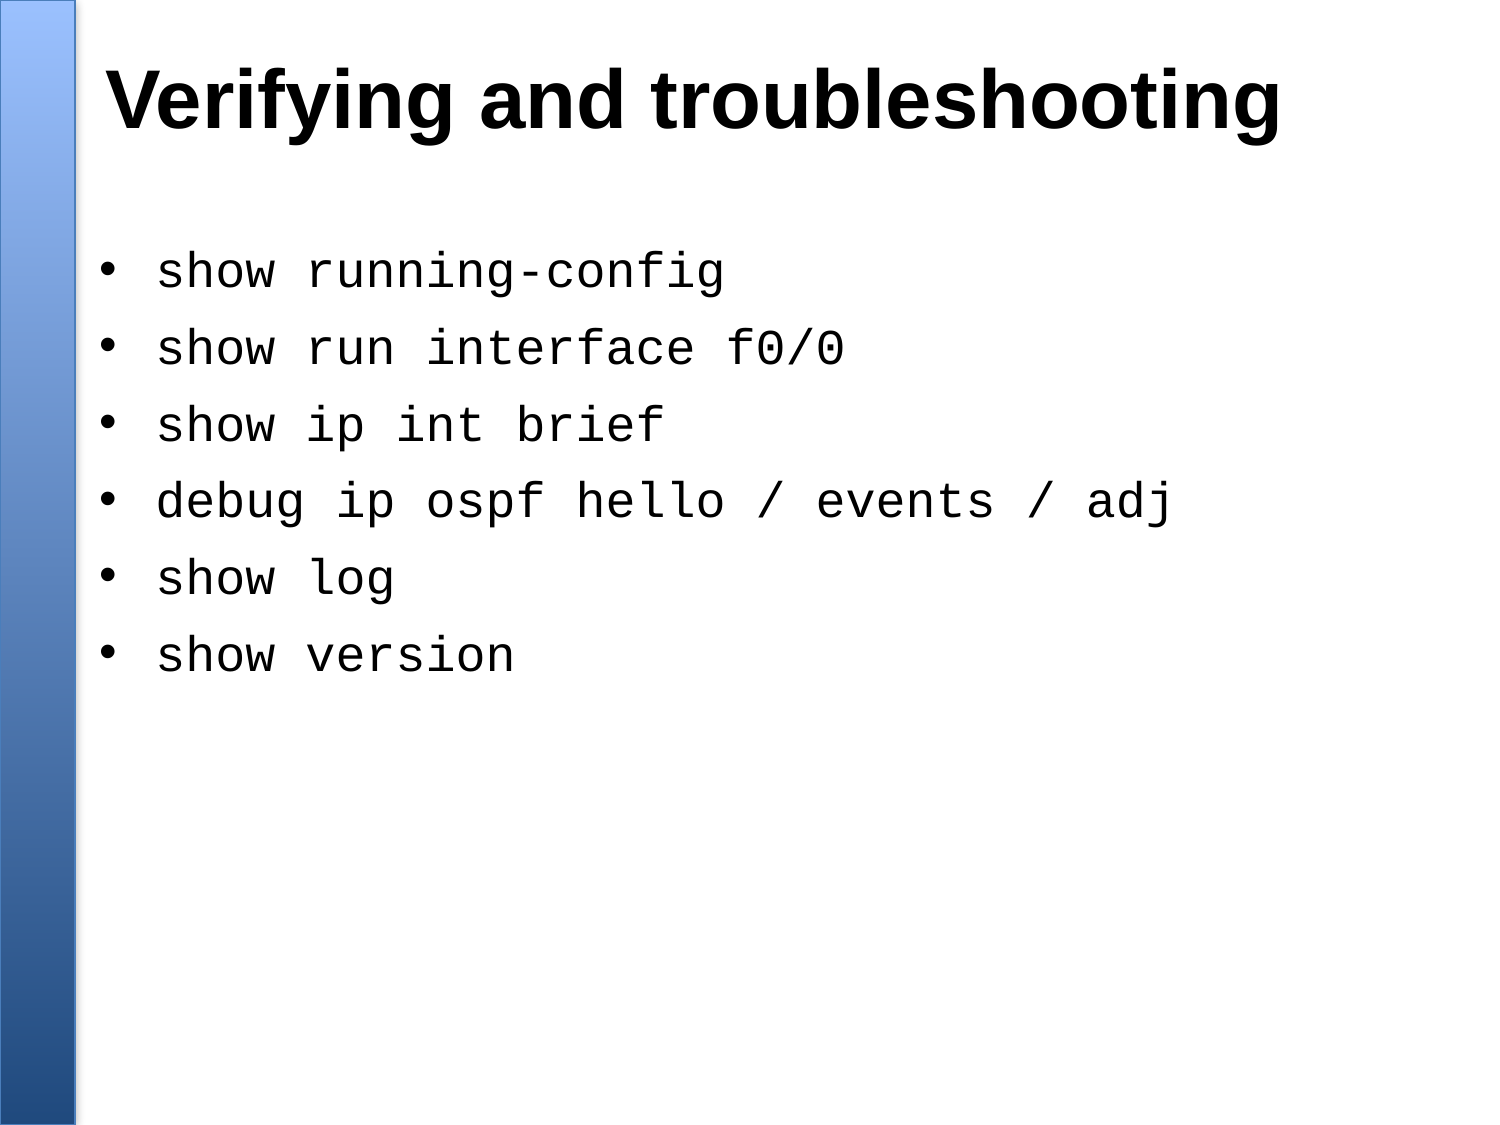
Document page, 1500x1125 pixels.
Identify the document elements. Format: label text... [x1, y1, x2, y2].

title Verifying and troubleshooting [74, 0, 1500, 189]
list show running-config show run interface f0/0 show ip int brief debug ip ospf hello / events / adj show log show version [84, 229, 1468, 1088]
